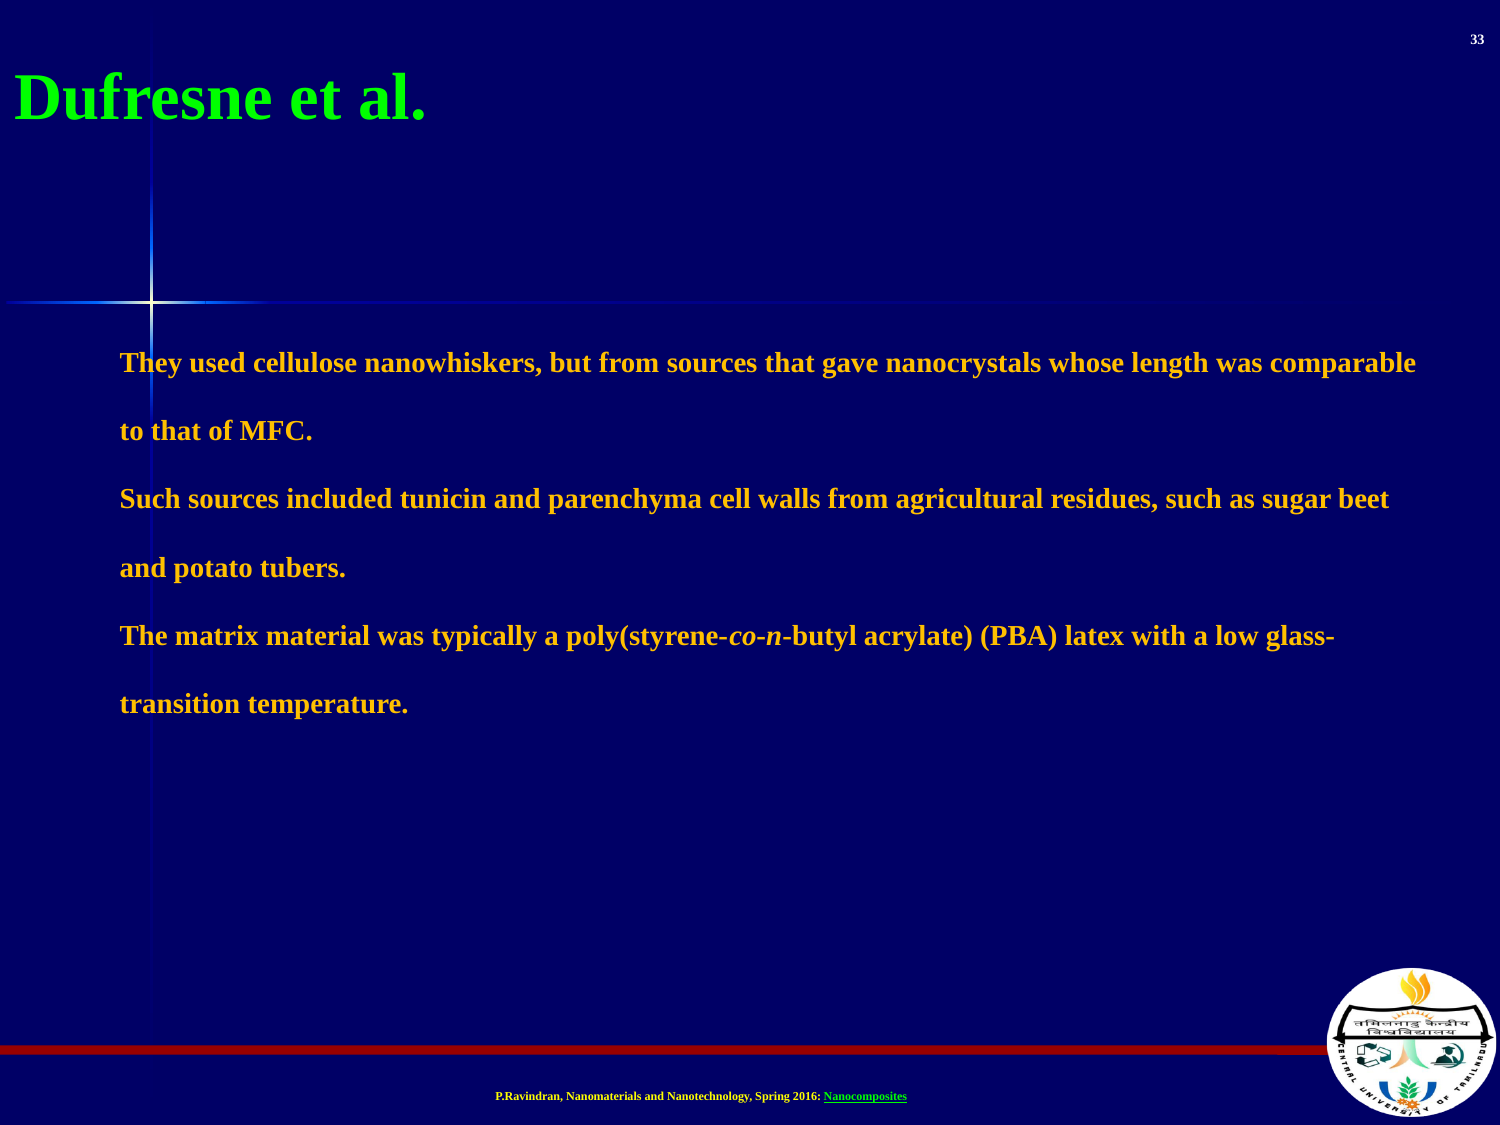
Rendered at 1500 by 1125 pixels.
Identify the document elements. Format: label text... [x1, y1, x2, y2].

slide_number 33 [1435, 0, 1500, 60]
title Dufresne et al. [0, 45, 1350, 233]
list They used cellulose nanowhiskers, but from sources that gave nanocrystals whose length was comparable to that of MFC. Such sources included tunicin and parenchyma cell walls from agricultural residues, such as sugar beet and potato tubers. The matrix material was typically a poly(styrene-co-n-butyl acrylate) (PBA) latex with a low glass-transition temperature. [104, 302, 1455, 1045]
picture [1316, 952, 1500, 1125]
